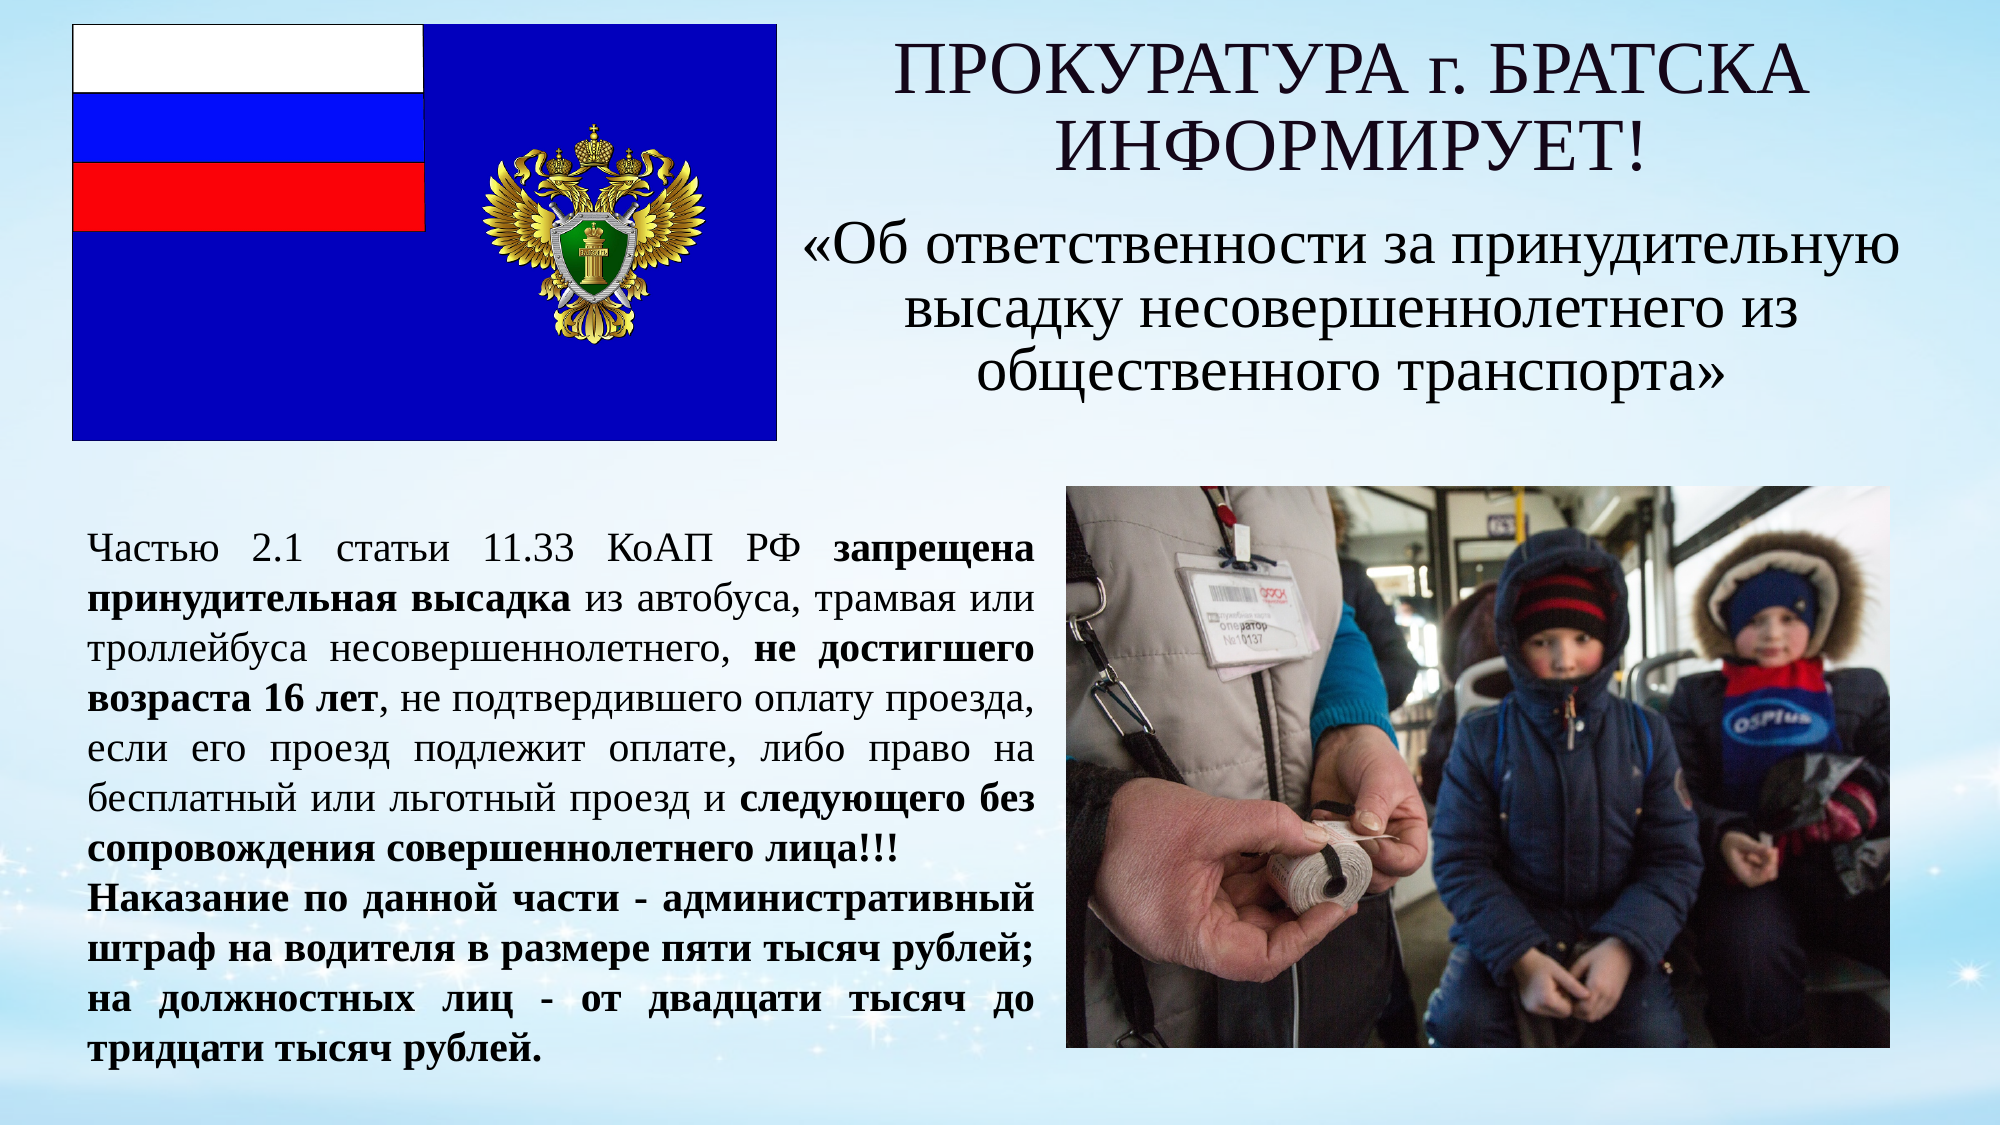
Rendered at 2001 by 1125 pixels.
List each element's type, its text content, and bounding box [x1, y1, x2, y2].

subtitle ПРОКУРАТУРА г. БРАТСКА ИНФОРМИРУЕТ! «Об ответственности за принудительную высадку несовершеннолетнего из общественного транспорта» [776, 25, 1928, 513]
picture [1065, 486, 1891, 1048]
picture [72, 24, 777, 441]
text_box Частью 2.1 статьи 11.33 КоАП РФ запрещена принудительная высадка из автобуса, трамвая или троллейбуса несовершеннолетнего, не достигшего возраста 16 лет, не подтвердившего оплату проезда, если его проезд подлежит оплате, либо право на бесплатный или льготный проезд и следующего без сопровождения совершеннолетнего лица!!! Наказание по данной части - административный штраф на водителя в размере пяти тысяч рублей; на должностных лиц - от двадцати тысяч до тридцати тысяч рублей. [72, 512, 1050, 1125]
